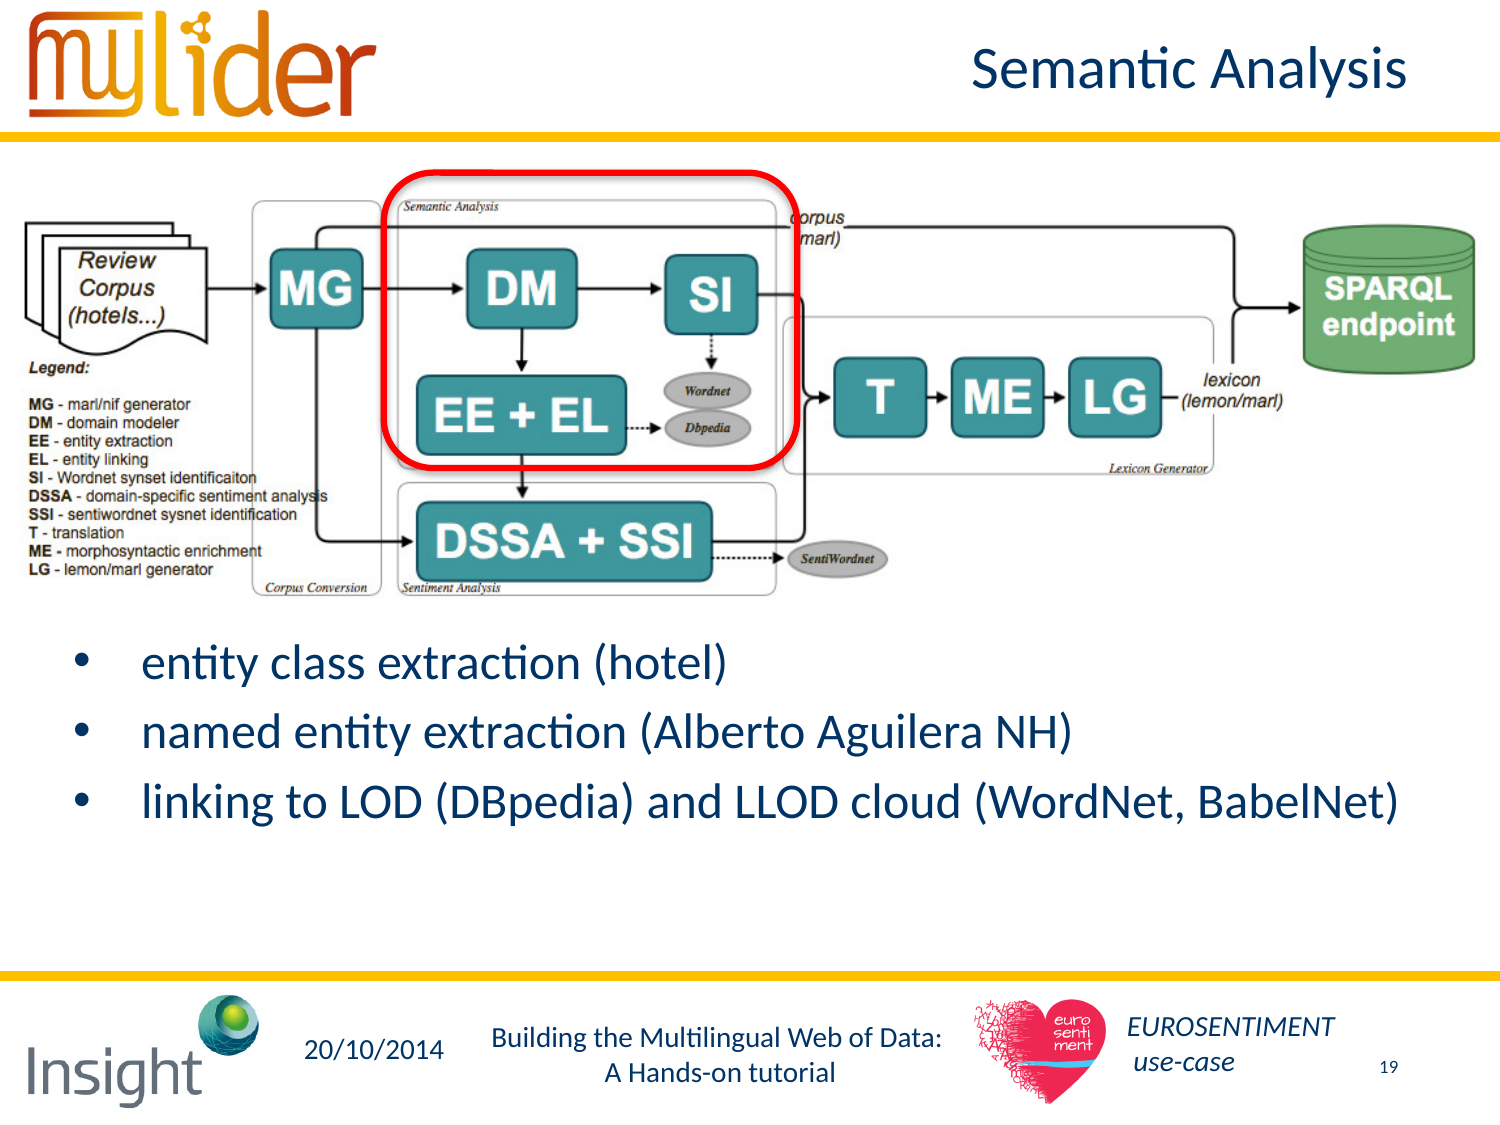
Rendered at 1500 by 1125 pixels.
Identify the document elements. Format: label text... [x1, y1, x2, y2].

picture [5, 983, 281, 1121]
picture [0, 148, 1500, 621]
picture [17, 0, 386, 138]
picture [974, 999, 1106, 1104]
title Semantic Analysis [160, 26, 1424, 103]
list entity class extraction (hotel) named entity extraction (Alberto Aguilera NH) linking to LOD (DBpedia) and LLOD cloud (WordNet, BabelNet) [57, 629, 1443, 965]
